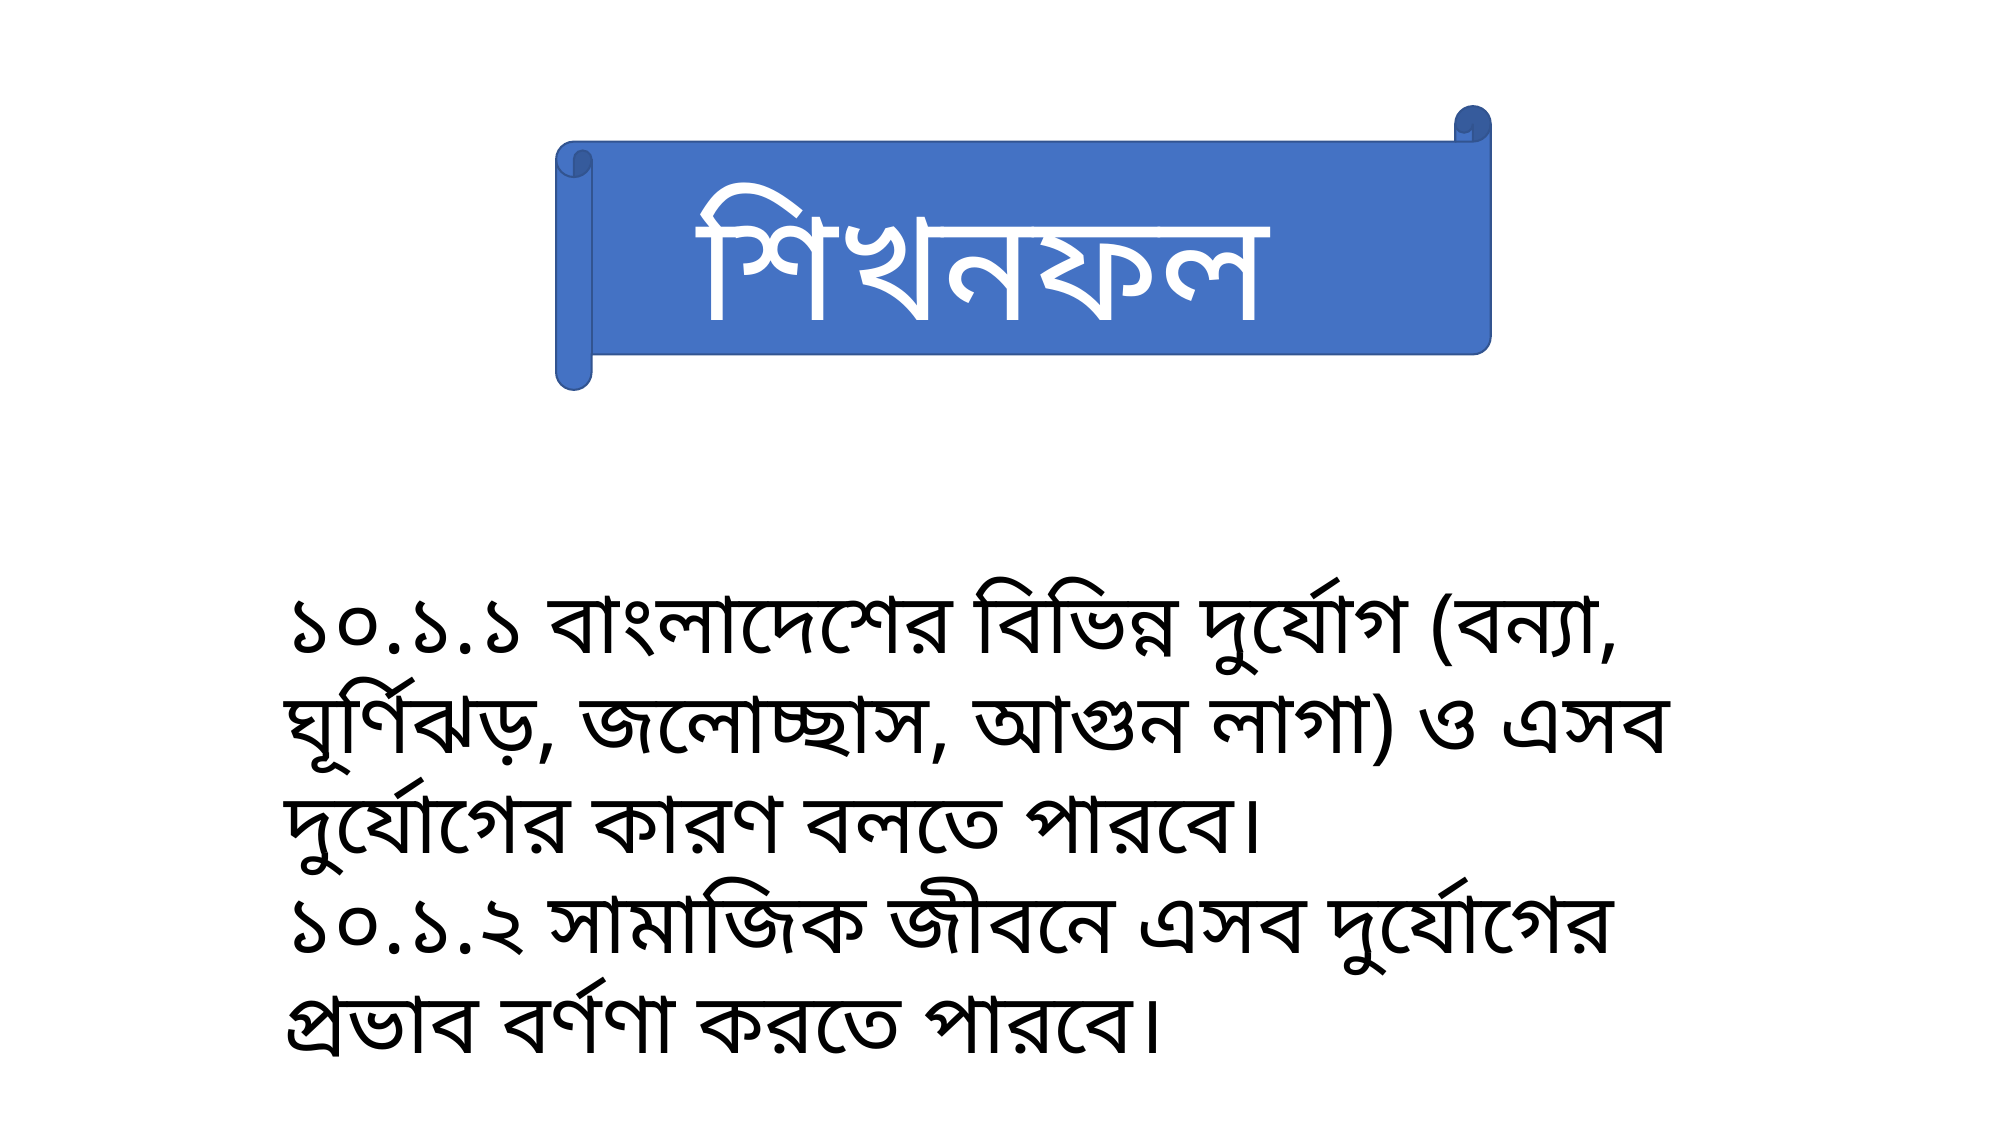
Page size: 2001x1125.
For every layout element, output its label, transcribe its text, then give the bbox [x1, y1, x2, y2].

text_box ১০.১.১ বাংলাদেশের বিভিন্ন দুর্যোগ (বন্যা, ঘূর্ণিঝড়, জলোচ্ছাস, আগুন লাগা) ও এসব দুর্যোগের কারণ বলতে পারবে। ১০.১.২ সামাজিক জীবনে এসব দুর্যোগের প্রভাব বর্ণণা করতে পারবে। [269, 562, 1780, 1078]
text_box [556, 106, 1491, 390]
